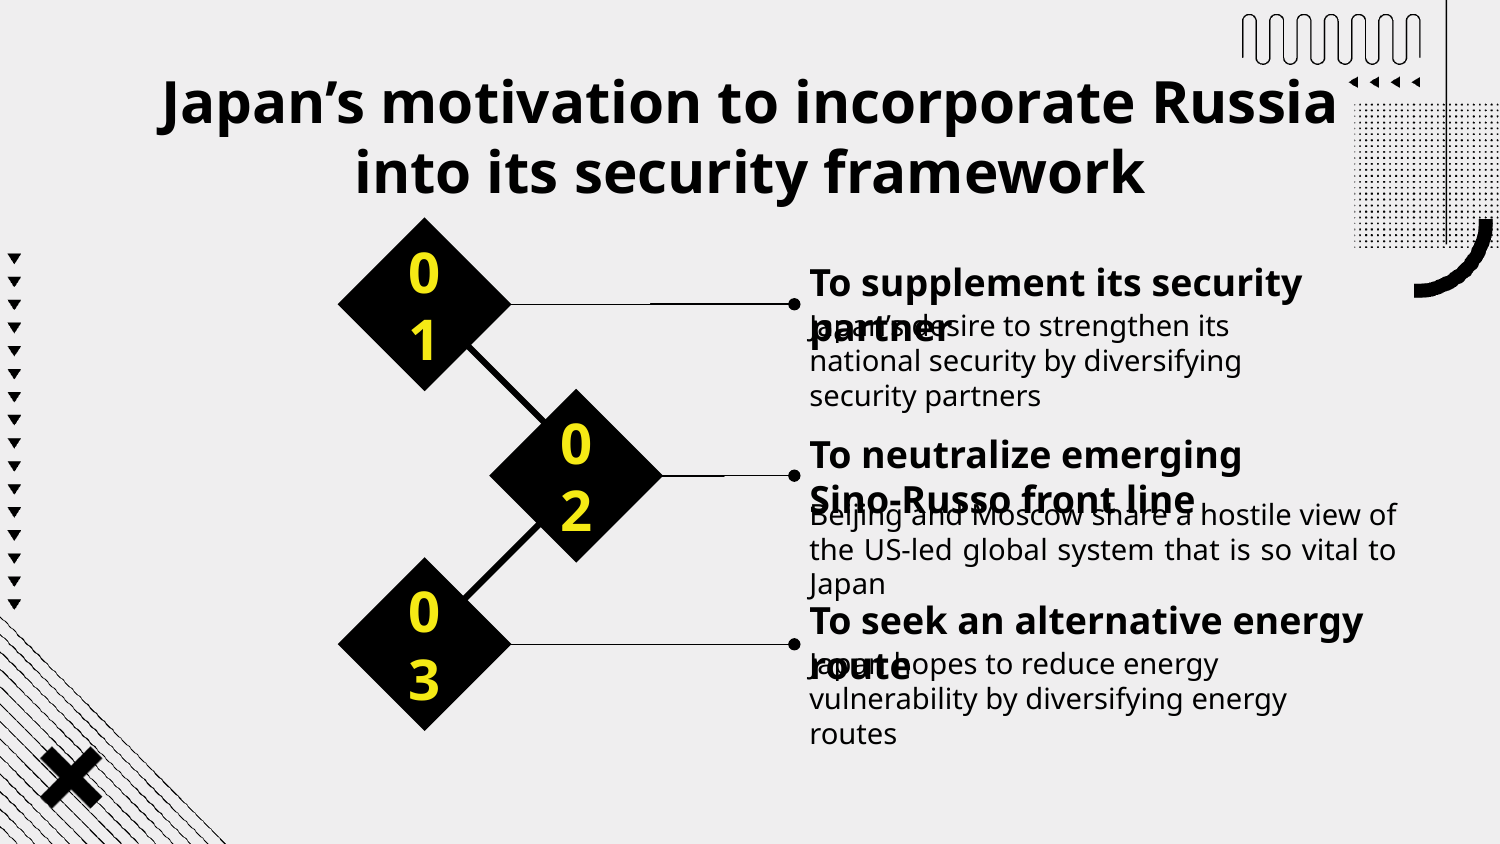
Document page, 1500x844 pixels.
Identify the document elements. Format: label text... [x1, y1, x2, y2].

picture [1241, 14, 1422, 66]
picture [1348, 76, 1420, 88]
picture [0, 253, 231, 844]
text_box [337, 217, 664, 732]
subtitle To supplement its security partner [794, 283, 1397, 326]
title Japan’s motivation to incorporate Russia into its security framework [117, 88, 1383, 182]
subtitle To seek an alternative energy route [794, 620, 1382, 664]
subtitle Beijing and Moscow share a hostile view of the US-led global system that is so vital to Japan [794, 516, 1413, 581]
subtitle To neutralize emerging Sino-Russo front line [794, 454, 1356, 497]
picture [1354, 99, 1500, 298]
subtitle Japan hopes to reduce energy vulnerability by diversifying energy routes [794, 677, 1356, 719]
subtitle Japan’s desire to strengthen its national security by diversifying security partners [794, 339, 1355, 382]
